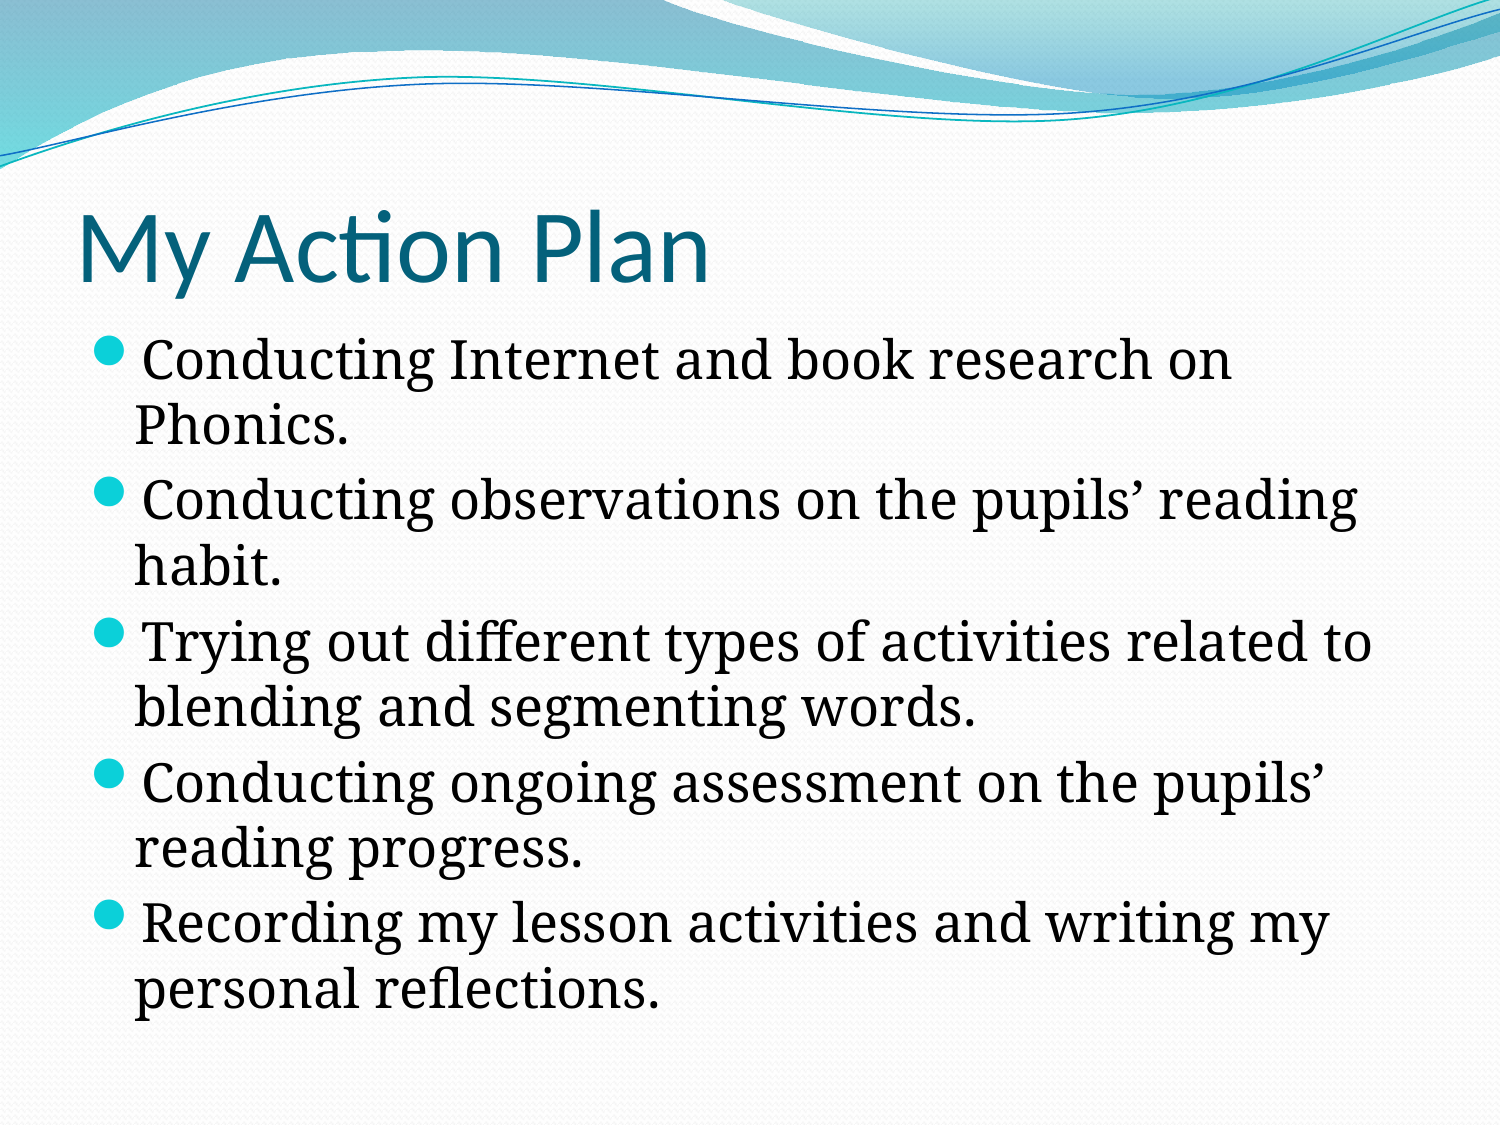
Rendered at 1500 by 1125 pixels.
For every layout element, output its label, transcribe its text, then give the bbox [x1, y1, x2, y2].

title My Action Plan [75, 115, 1425, 303]
list Conducting Internet and book research on Phonics. Conducting observations on the pupils’ reading habit. Trying out different types of activities related to blending and segmenting words. Conducting ongoing assessment on the pupils’ reading progress. Recording my lesson activities and writing my personal reflections. [75, 317, 1425, 1038]
